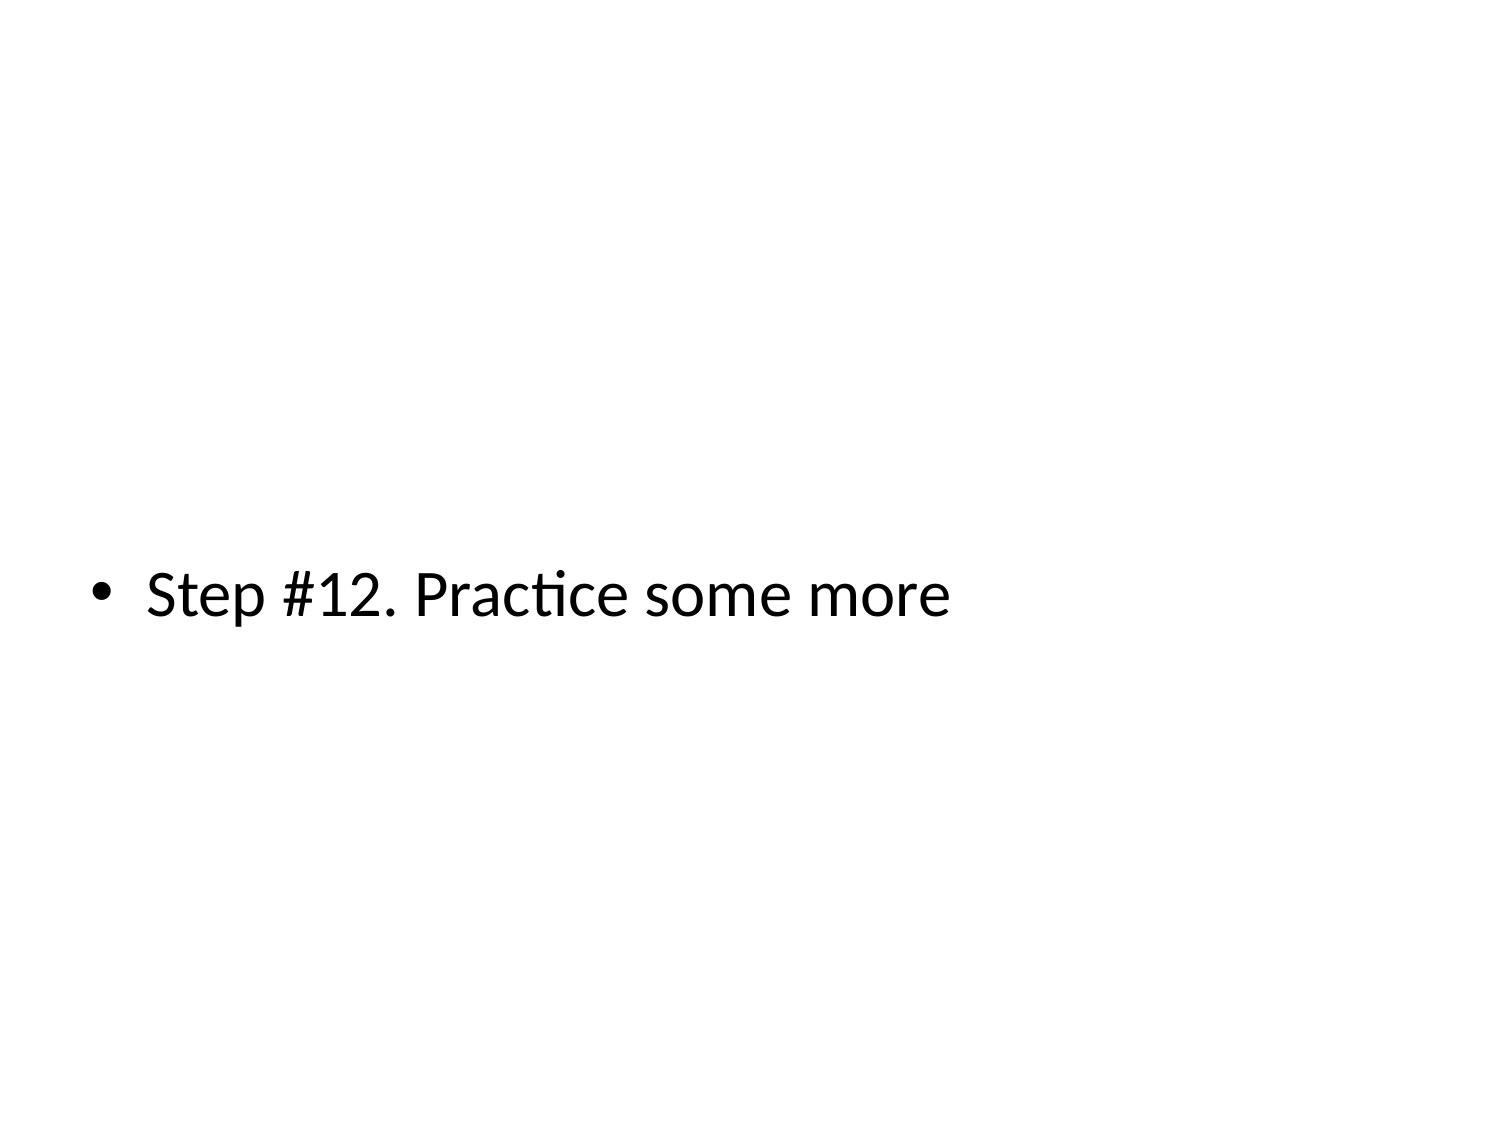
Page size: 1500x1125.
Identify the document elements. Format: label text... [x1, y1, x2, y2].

list Step #12. Practice some more [75, 262, 1425, 1005]
